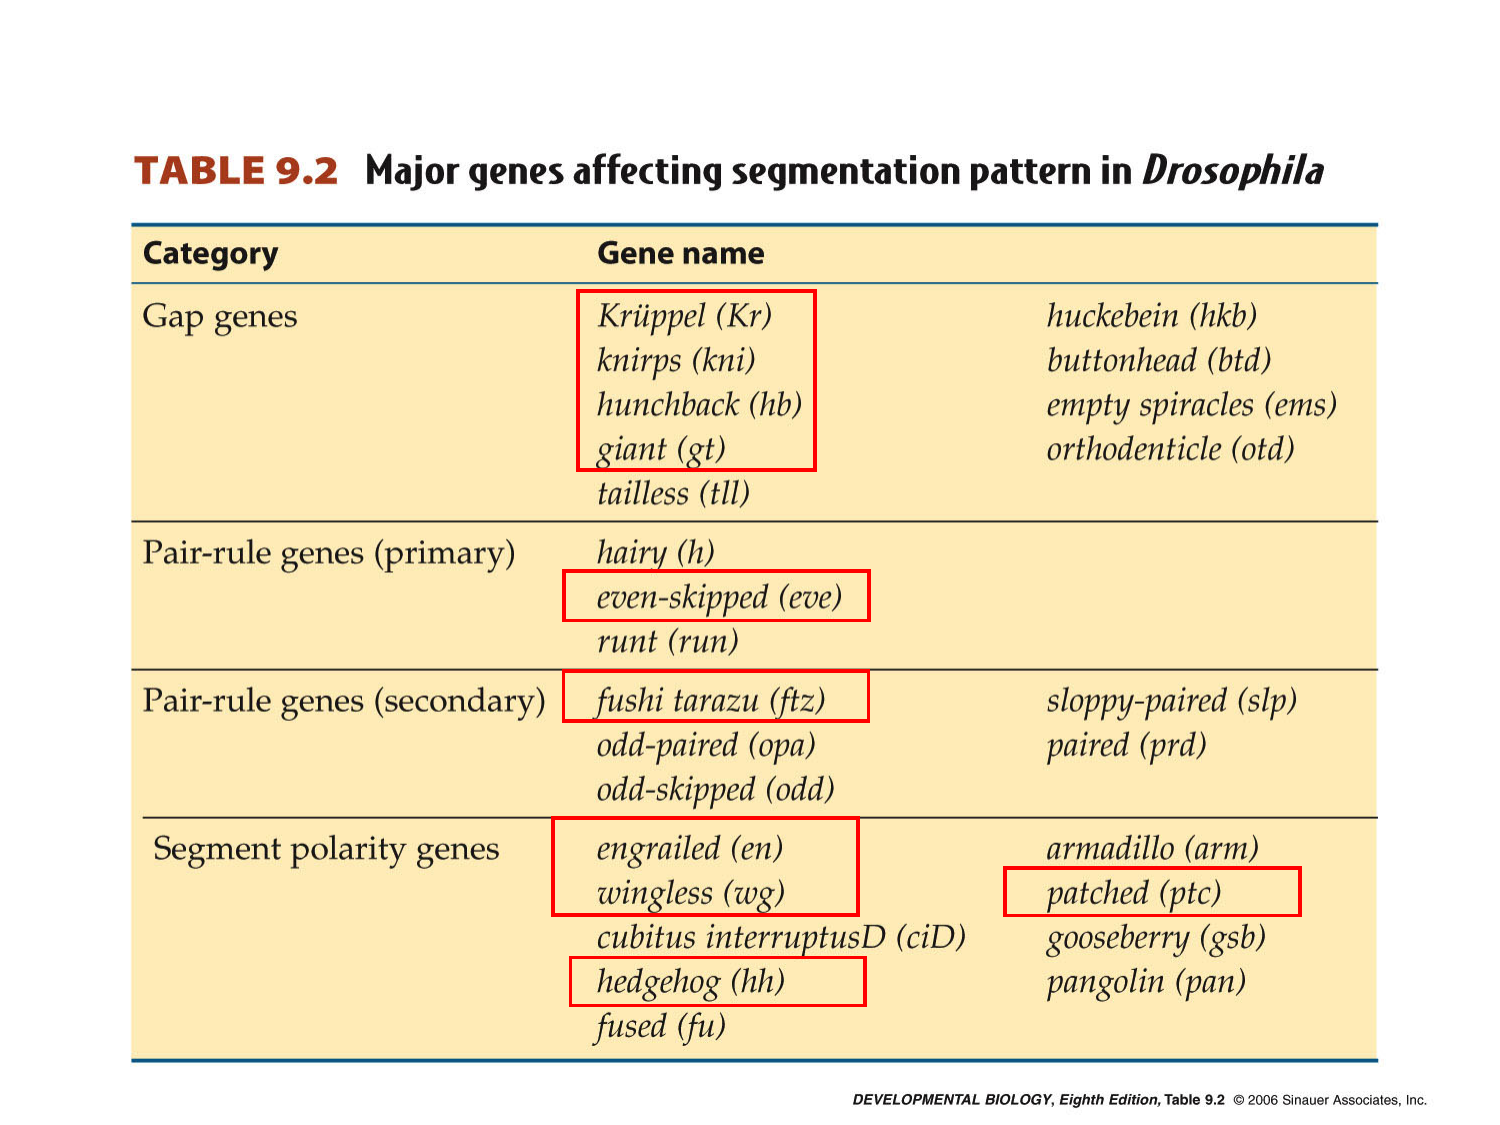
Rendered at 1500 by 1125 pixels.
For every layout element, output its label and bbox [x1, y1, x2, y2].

picture [49, 74, 1451, 1125]
